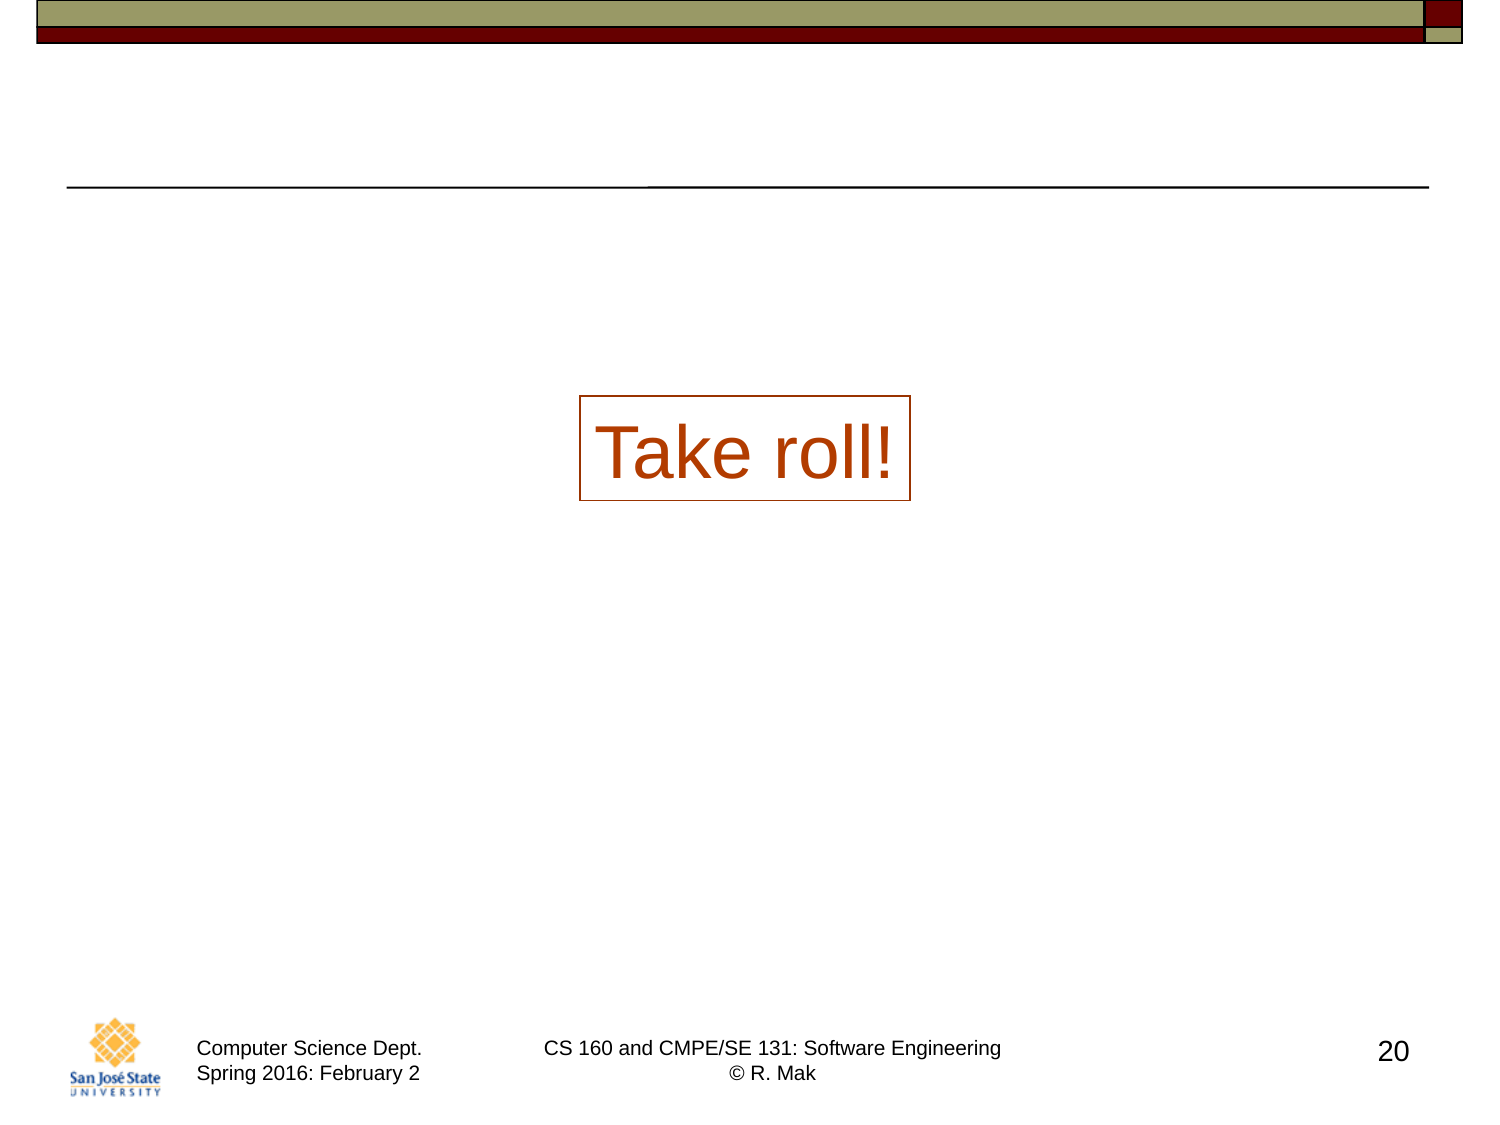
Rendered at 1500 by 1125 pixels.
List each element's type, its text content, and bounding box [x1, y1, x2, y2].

picture [60, 1012, 166, 1112]
slide_number 20 [1112, 1025, 1425, 1100]
text_box Take roll! [579, 395, 910, 501]
